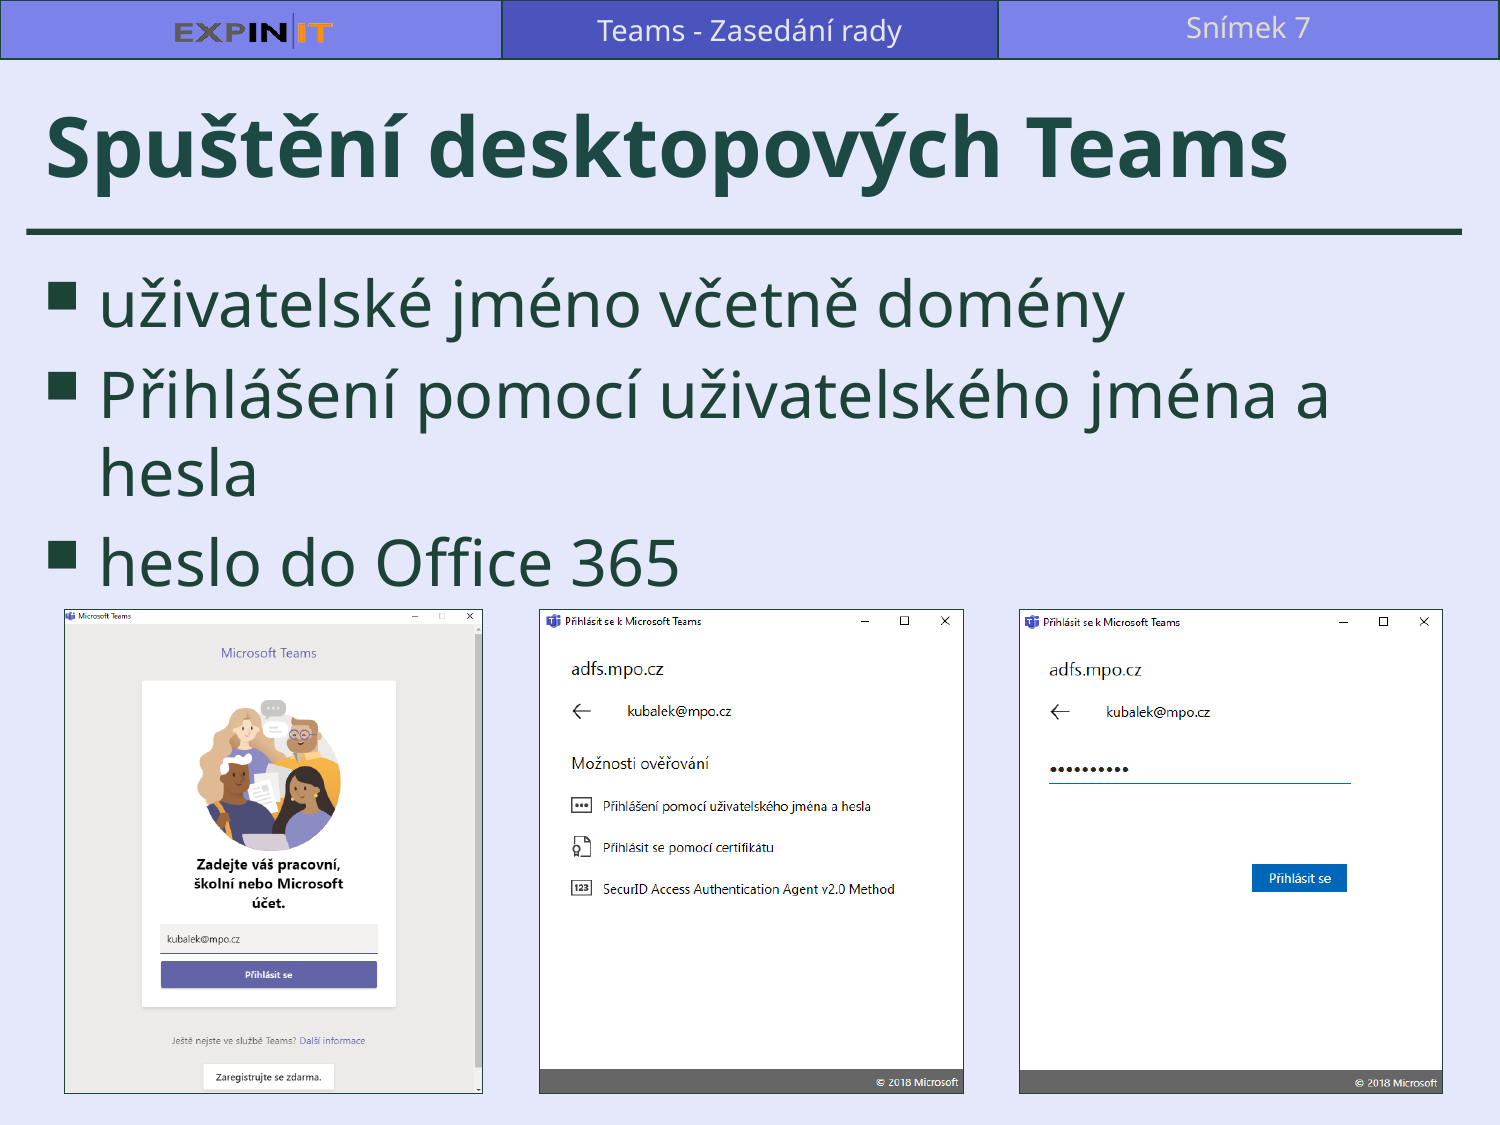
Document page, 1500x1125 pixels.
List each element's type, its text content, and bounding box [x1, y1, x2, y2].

footer Teams - Zasedání rady [501, 0, 997, 60]
slide_number Snímek 7 [997, 0, 1500, 60]
picture [64, 609, 483, 1095]
picture [1019, 609, 1443, 1095]
picture [175, 13, 333, 49]
title Spuštění desktopových Teams [30, 66, 1459, 222]
picture [538, 609, 964, 1095]
list uživatelské jméno včetně domény Přihlášení pomocí uživatelského jména a hesla heslo do Office 365 [29, 255, 1459, 610]
